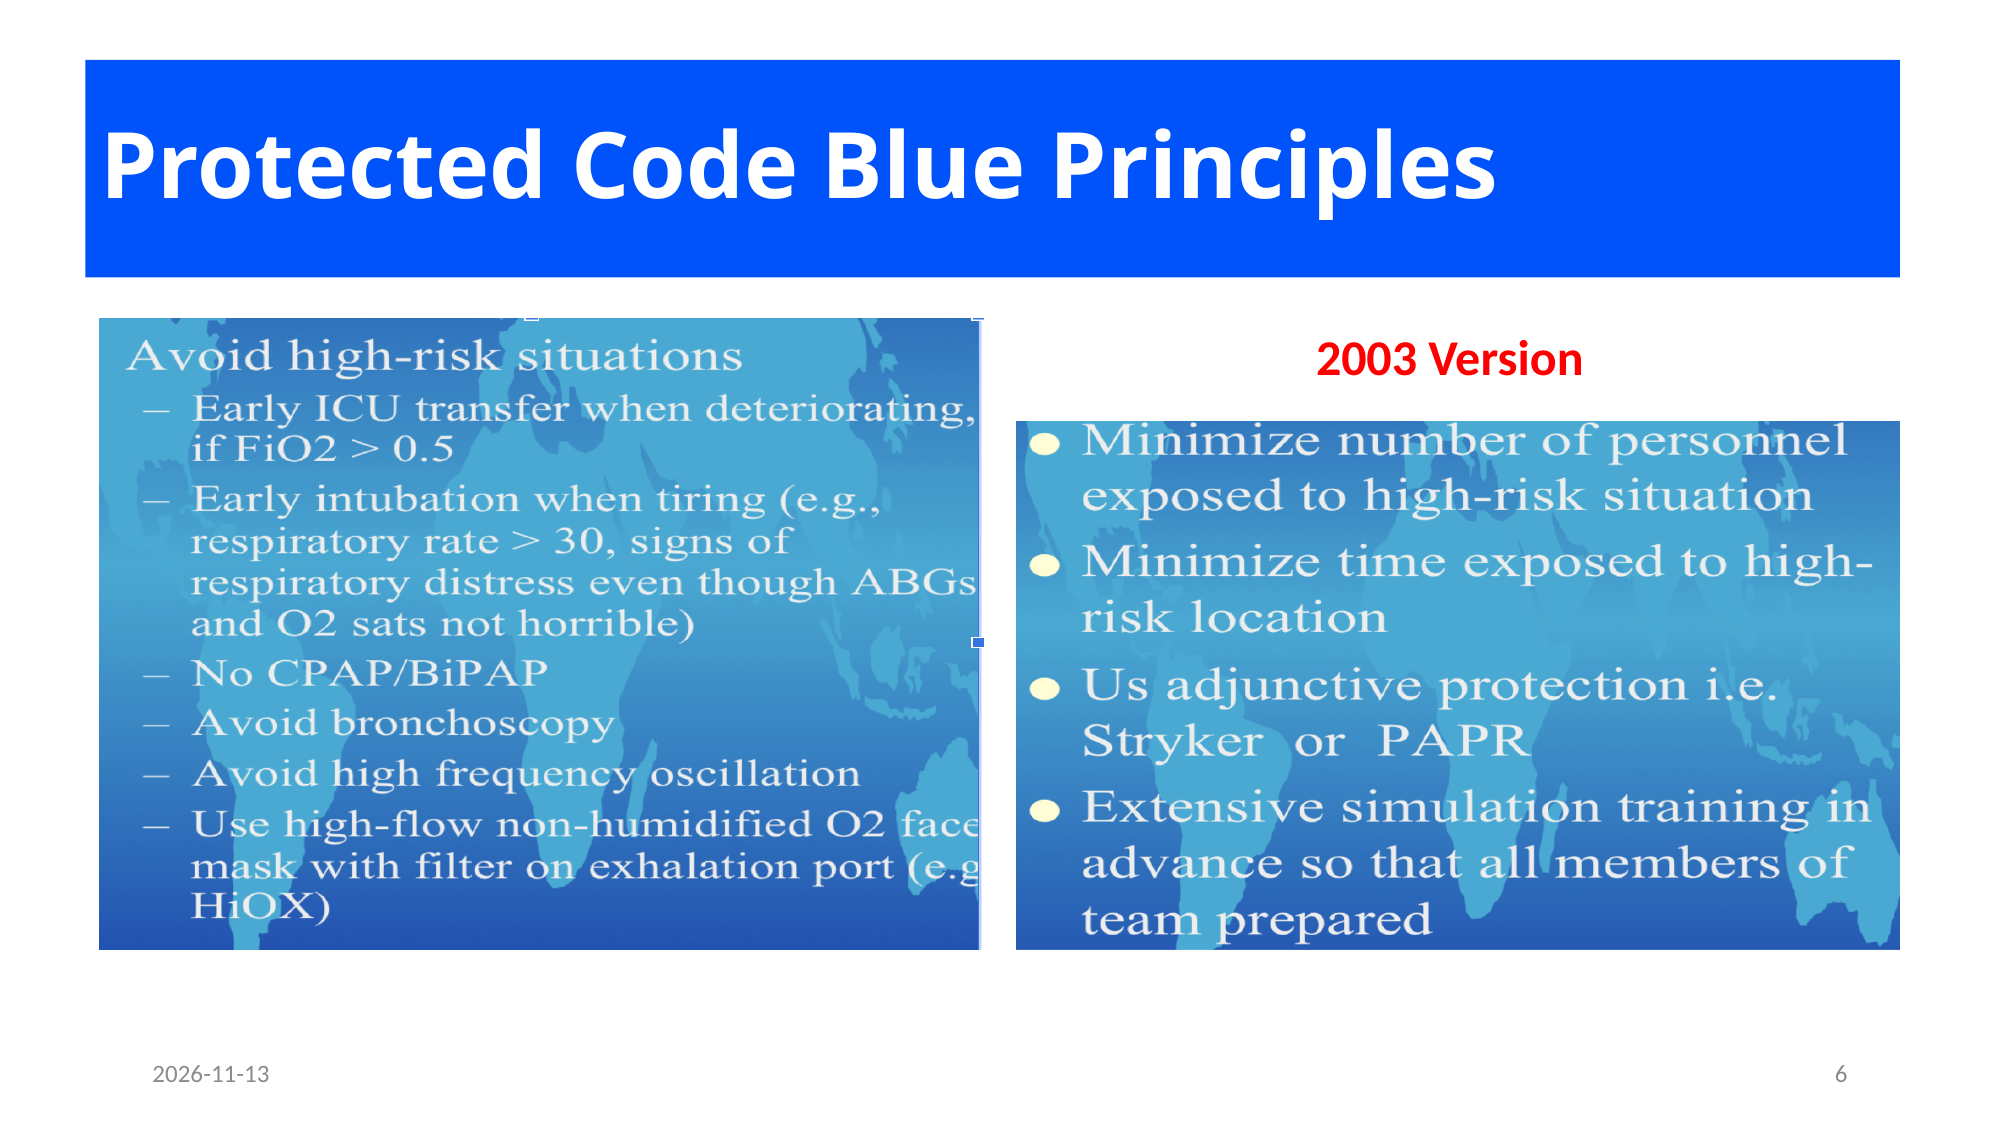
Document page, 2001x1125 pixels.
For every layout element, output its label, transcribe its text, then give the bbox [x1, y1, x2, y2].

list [1016, 421, 1900, 950]
slide_number 6 [1412, 1042, 1863, 1103]
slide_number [137, 1042, 588, 1103]
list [99, 318, 984, 950]
text_box 2003 Version [1016, 318, 1884, 393]
title Protected Code Blue Principles [85, 59, 1900, 278]
